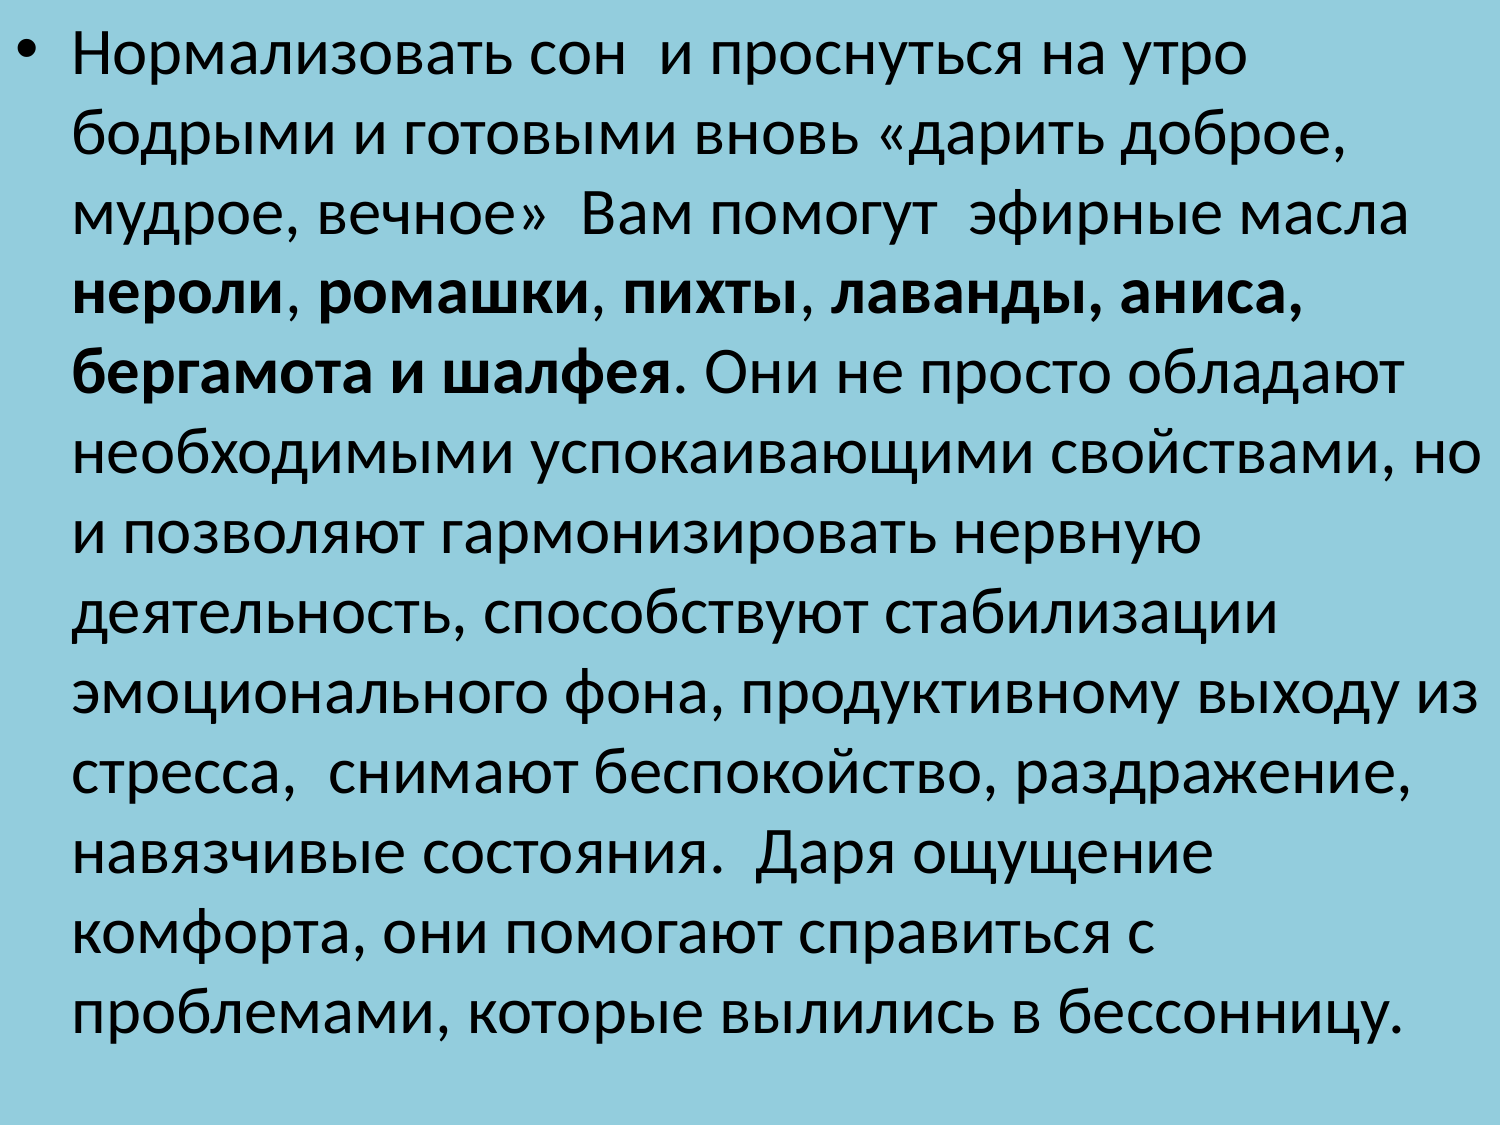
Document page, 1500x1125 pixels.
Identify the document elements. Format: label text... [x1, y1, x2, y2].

list Нормализовать сон и проснуться на утро бодрыми и готовыми вновь «дарить доброе, мудрое, вечное» Вам помогут эфирные масла нероли, ромашки, пихты, лаванды, аниса, бергамота и шалфея. Они не просто обладают необходимыми успокаивающими свойствами, но и позволяют гармонизировать нервную деятельность, способствуют стабилизации эмоционального фона, продуктивному выходу из стресса, снимают беспокойство, раздражение, навязчивые состояния. Даря ощущение комфорта, они помогают справиться с проблемами, которые вылились в бессонницу. [0, 0, 1500, 1125]
